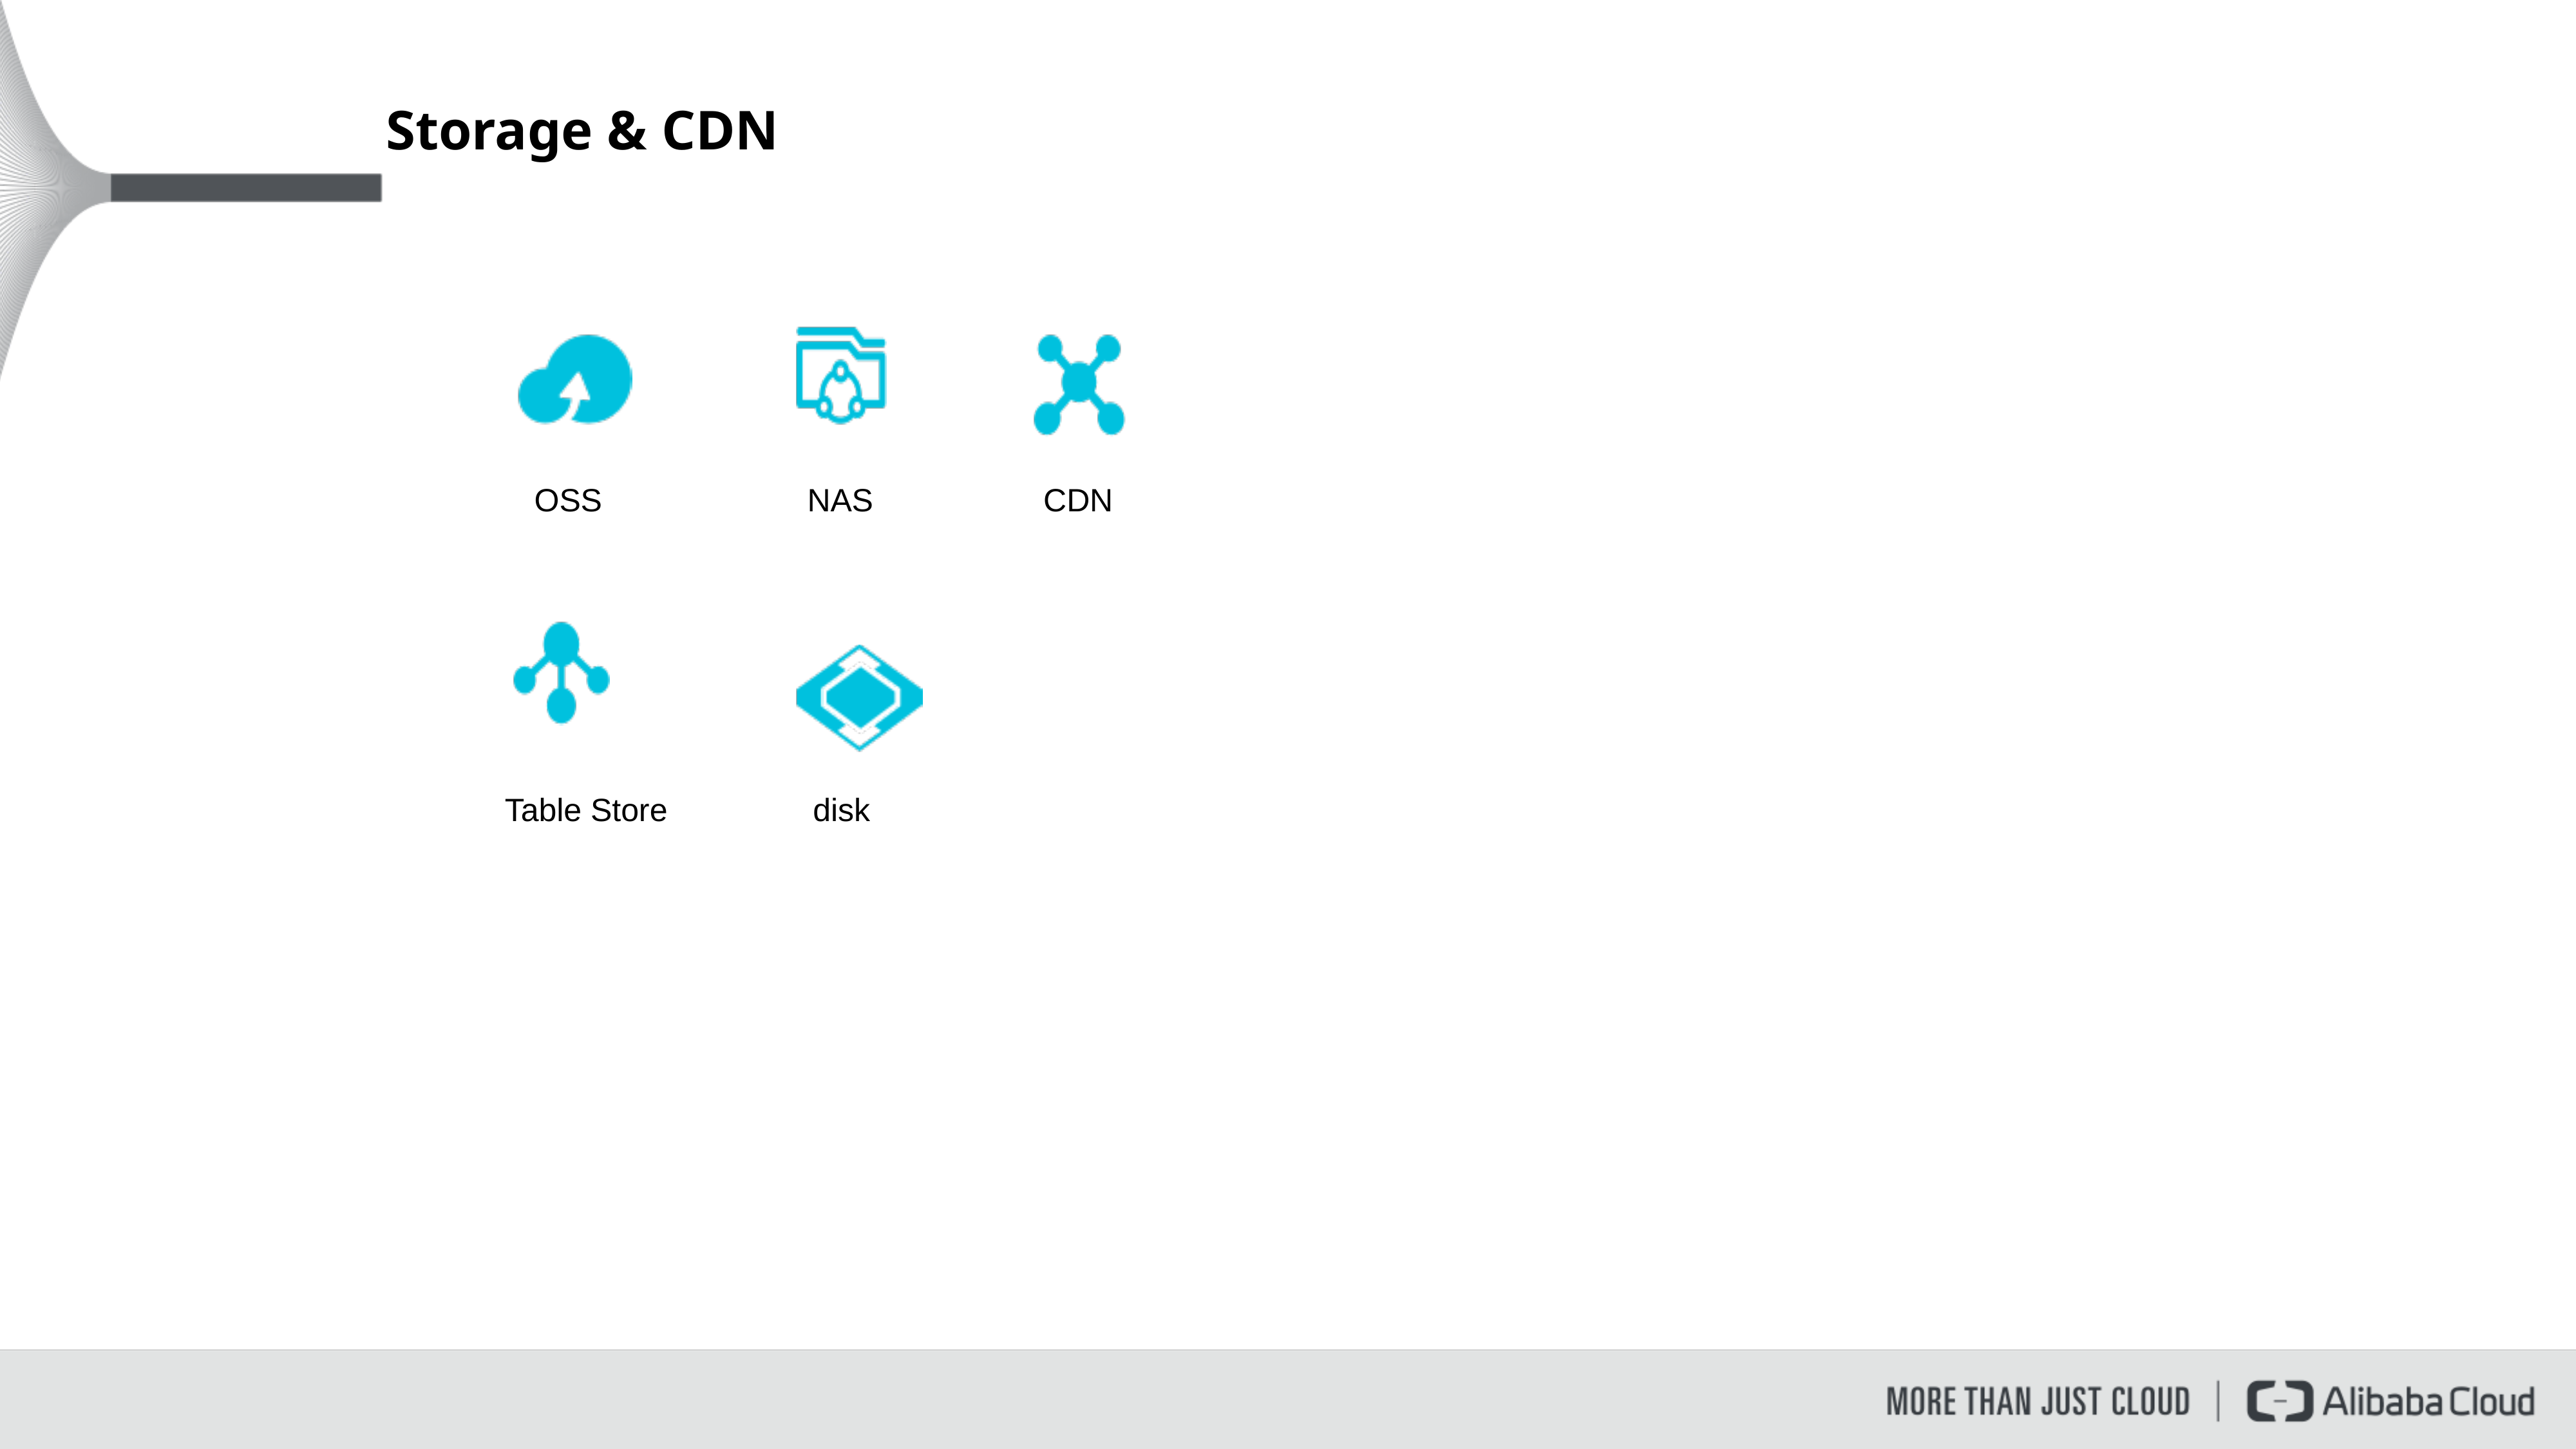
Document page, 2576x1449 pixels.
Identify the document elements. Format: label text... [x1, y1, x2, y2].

picture [0, 0, 2576, 1449]
text_box OSS [524, 474, 612, 523]
text_box disk [803, 784, 954, 833]
text_box Table Store [495, 784, 677, 833]
text_box CDN [1034, 474, 1123, 523]
text_box NAS [797, 474, 884, 523]
text_box Storage & CDN [376, 91, 954, 166]
